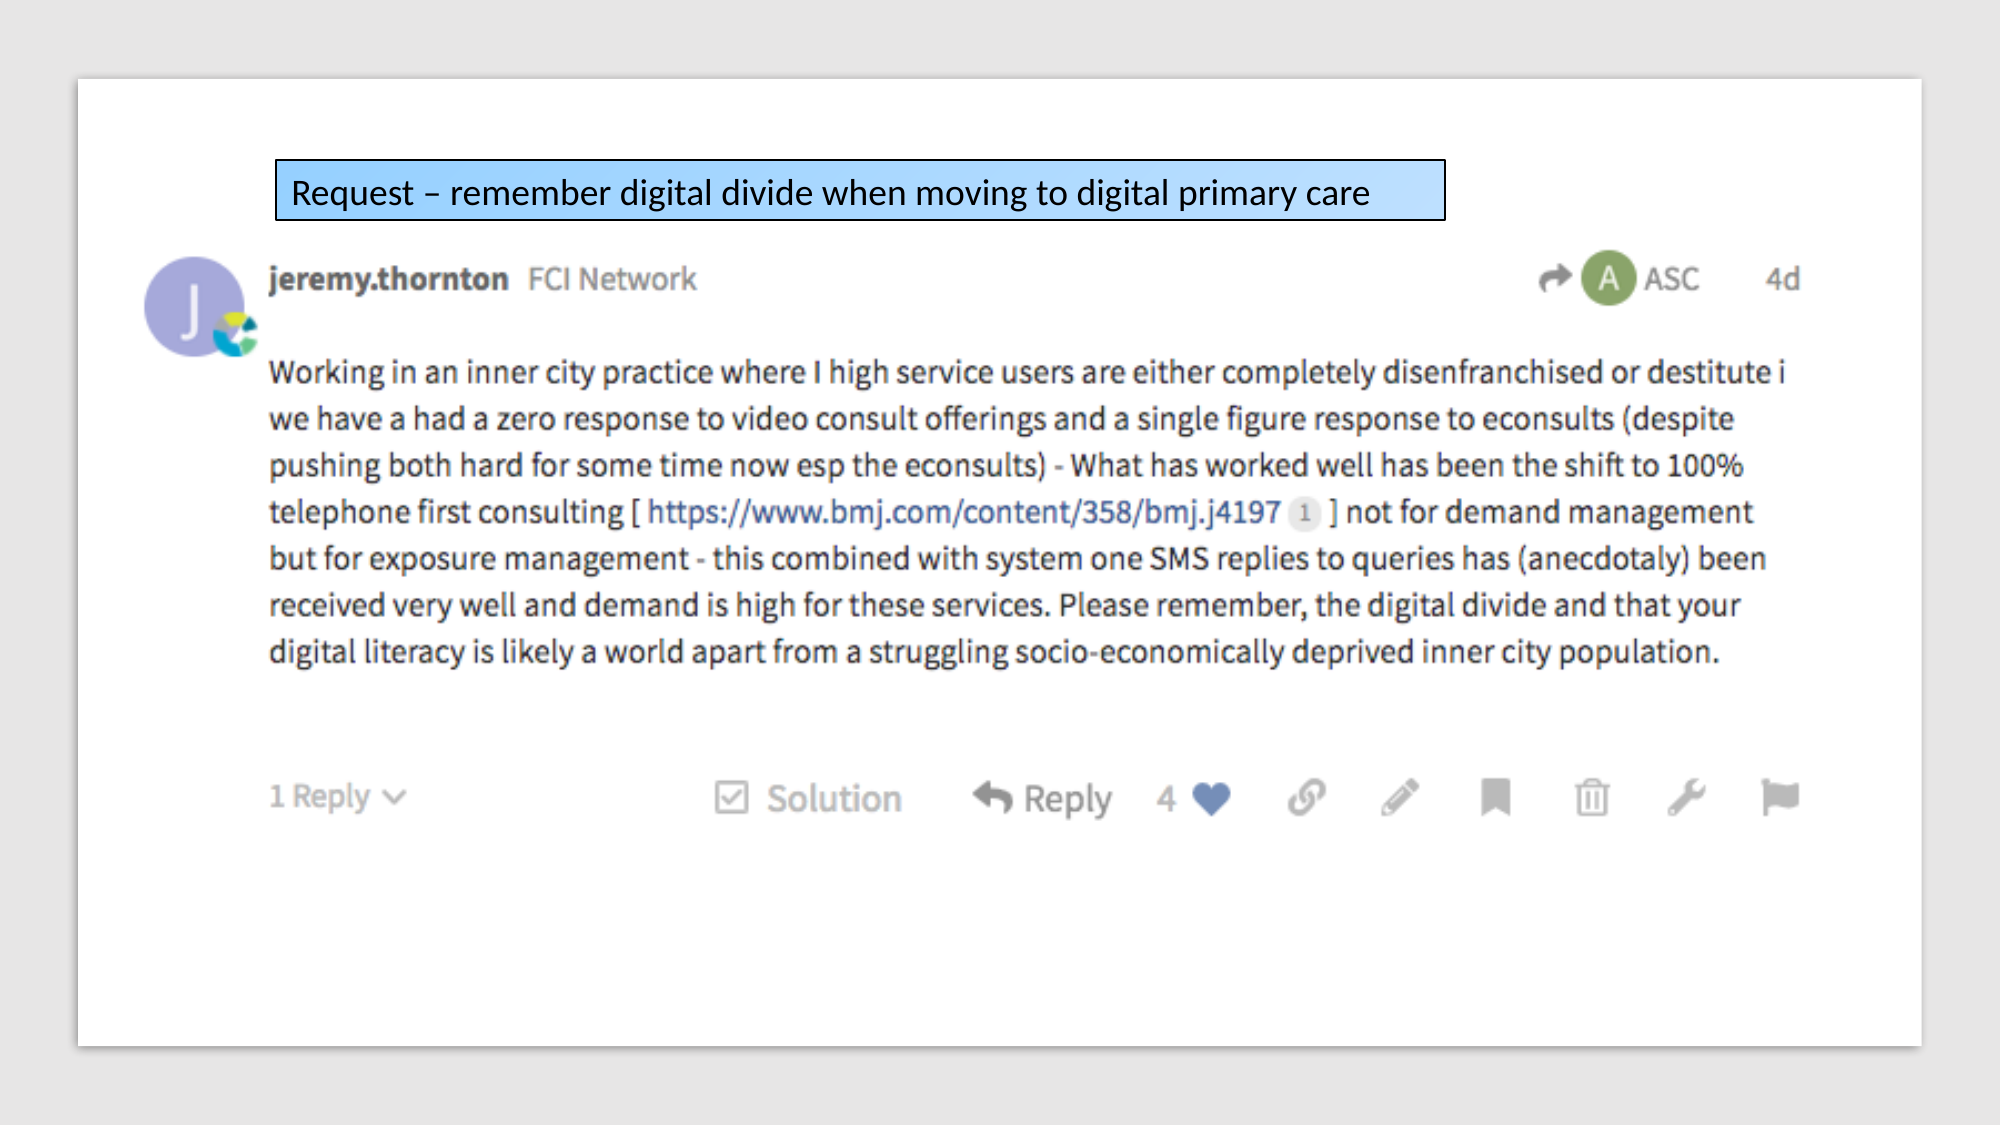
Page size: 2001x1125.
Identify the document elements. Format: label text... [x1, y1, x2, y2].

picture [105, 233, 1895, 892]
text_box [77, 78, 1923, 1047]
text_box [0, 0, 2000, 1125]
text_box Request – remember digital divide when moving to digital primary care [276, 160, 1446, 221]
